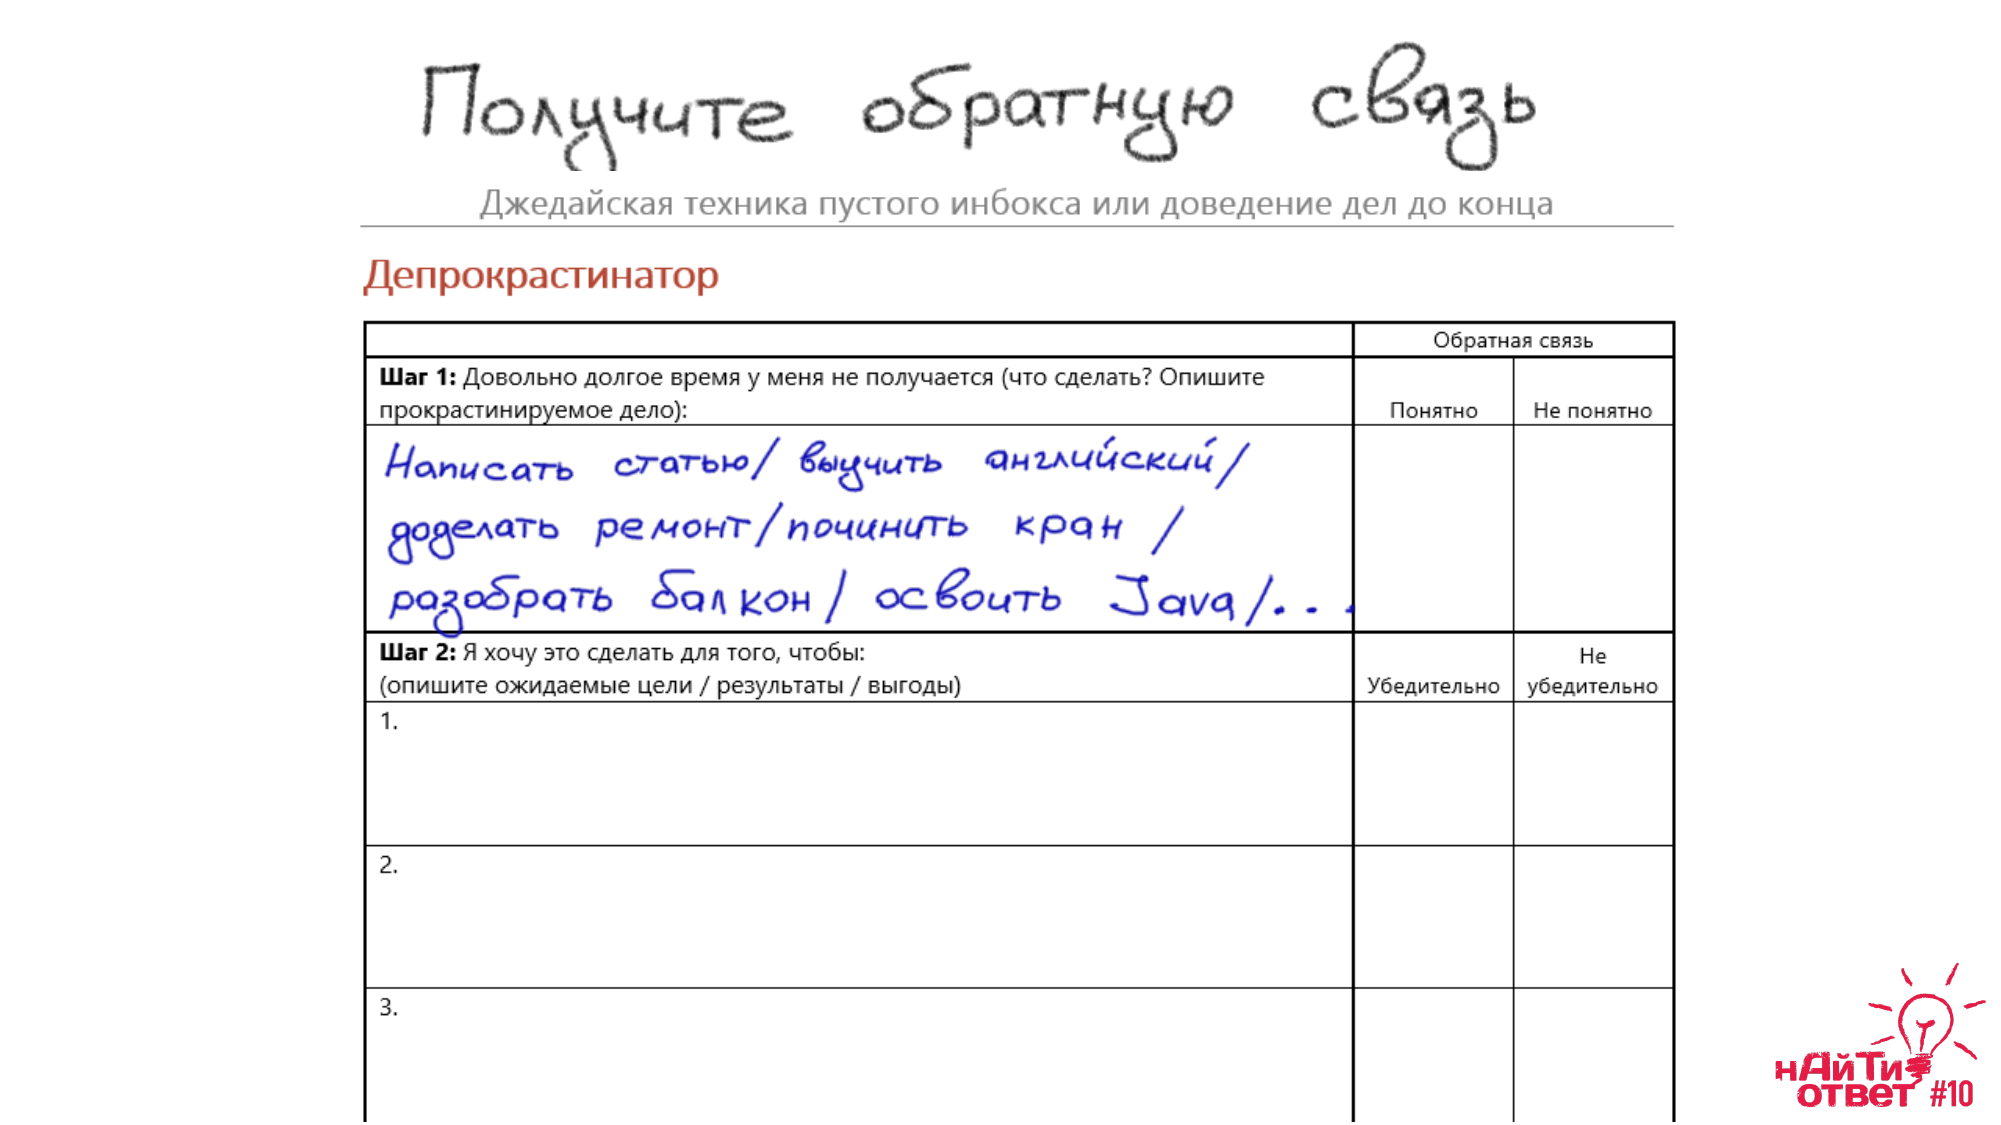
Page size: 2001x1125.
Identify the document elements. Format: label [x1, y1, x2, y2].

picture [345, 34, 1693, 1122]
picture [1765, 954, 1993, 1118]
